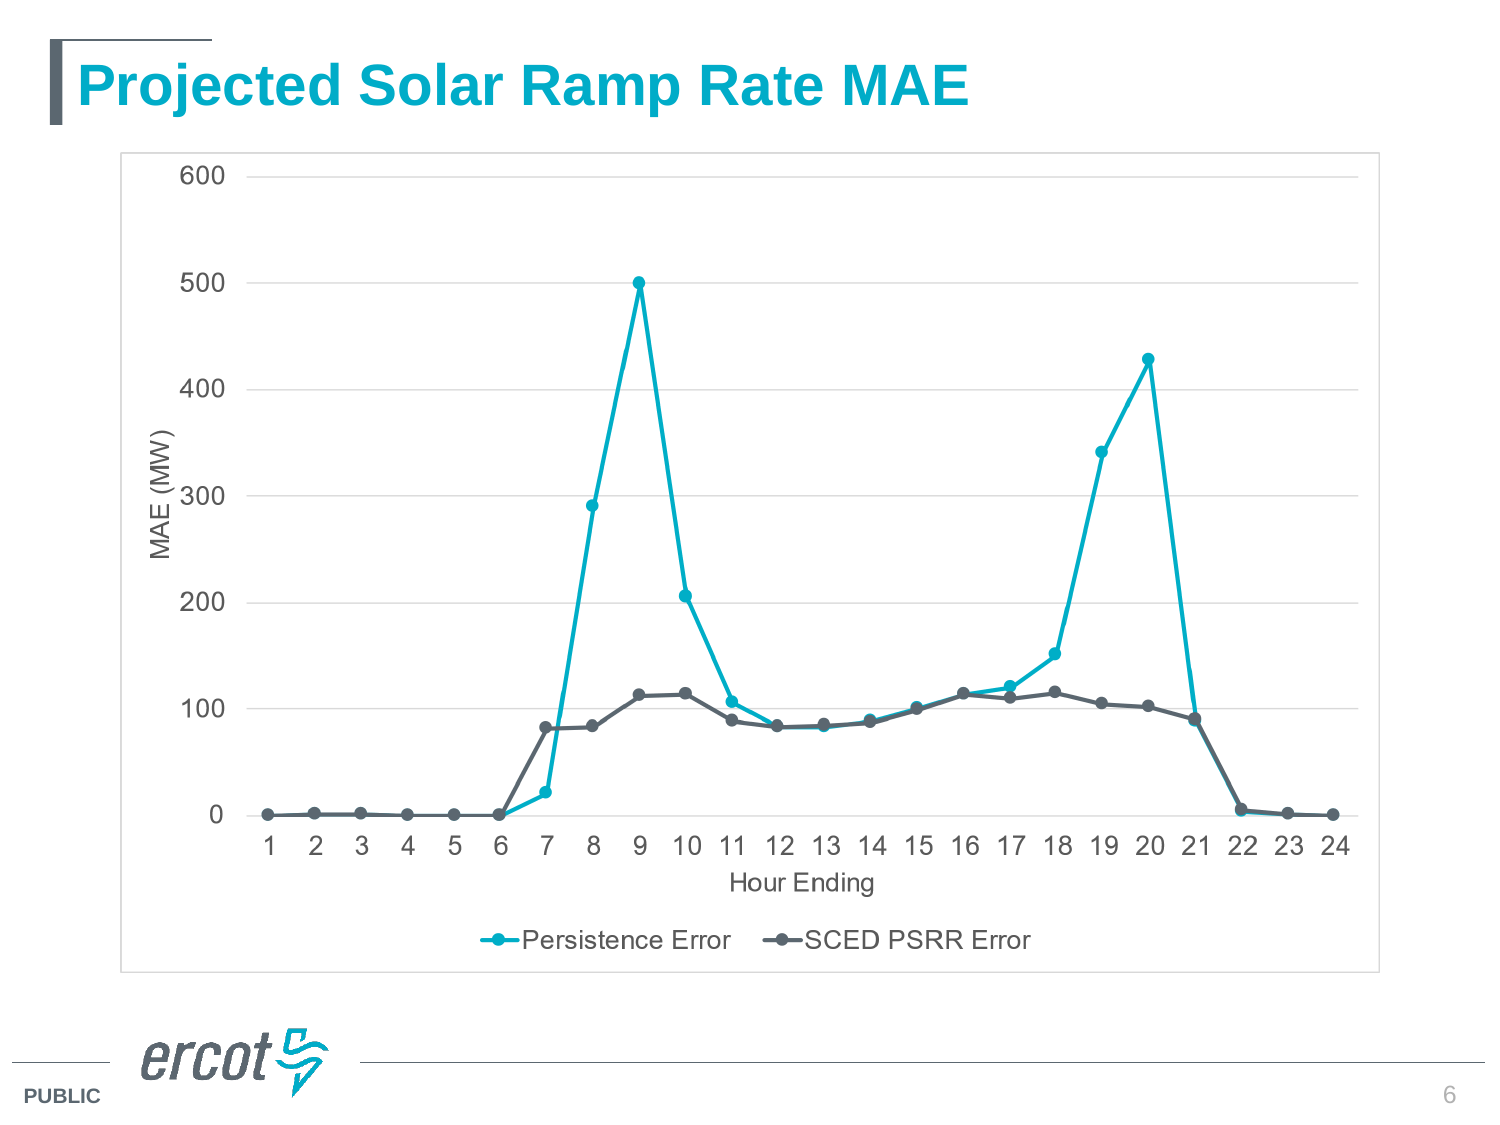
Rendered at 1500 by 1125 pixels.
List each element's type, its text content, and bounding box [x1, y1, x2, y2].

picture [137, 1024, 332, 1100]
slide_number 6 [1412, 1076, 1488, 1112]
picture [119, 151, 1380, 974]
title Projected Solar Ramp Rate MAE [62, 39, 1450, 125]
